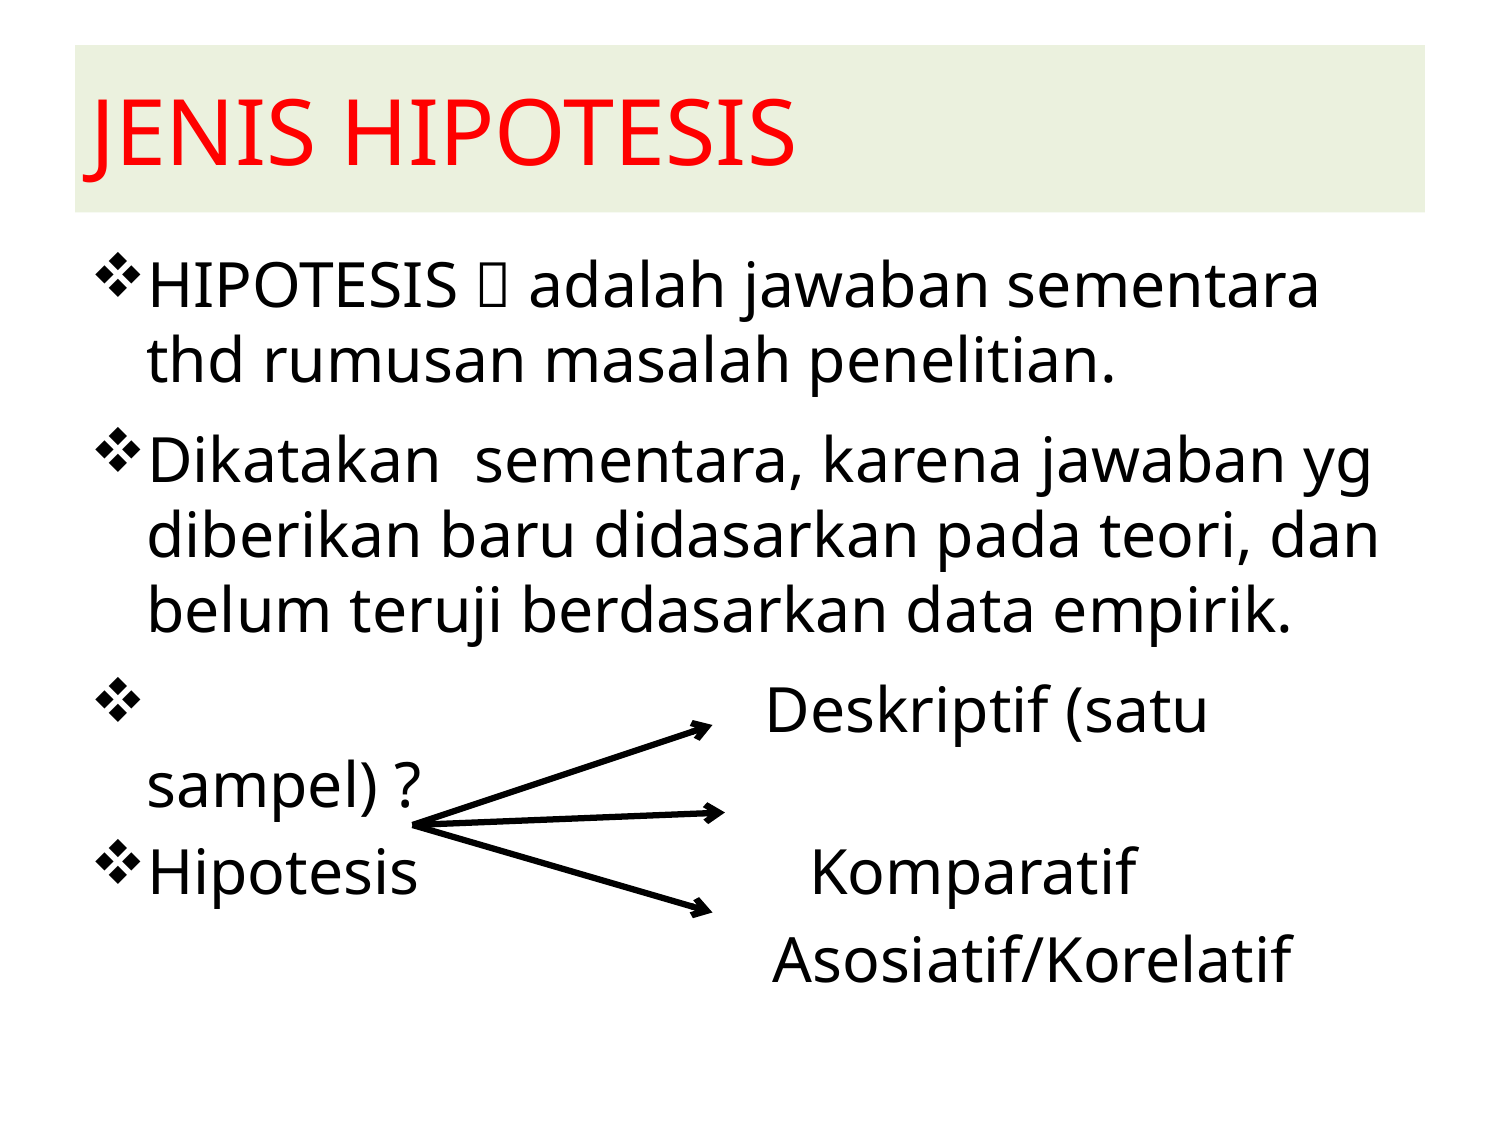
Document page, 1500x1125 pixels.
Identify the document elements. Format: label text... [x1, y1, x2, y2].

title JENIS HIPOTESIS [75, 45, 1425, 213]
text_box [412, 812, 726, 826]
list HIPOTESIS  adalah jawaban sementara thd rumusan masalah penelitian. Dikatakan sementara, karena jawaban yg diberikan baru didasarkan pada teori, dan belum teruji berdasarkan data empirik. Deskriptif (satu sampel) ? Hipotesis Komparatif Asosiatif/Korelatif [75, 237, 1425, 1005]
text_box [412, 724, 713, 811]
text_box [412, 824, 713, 913]
